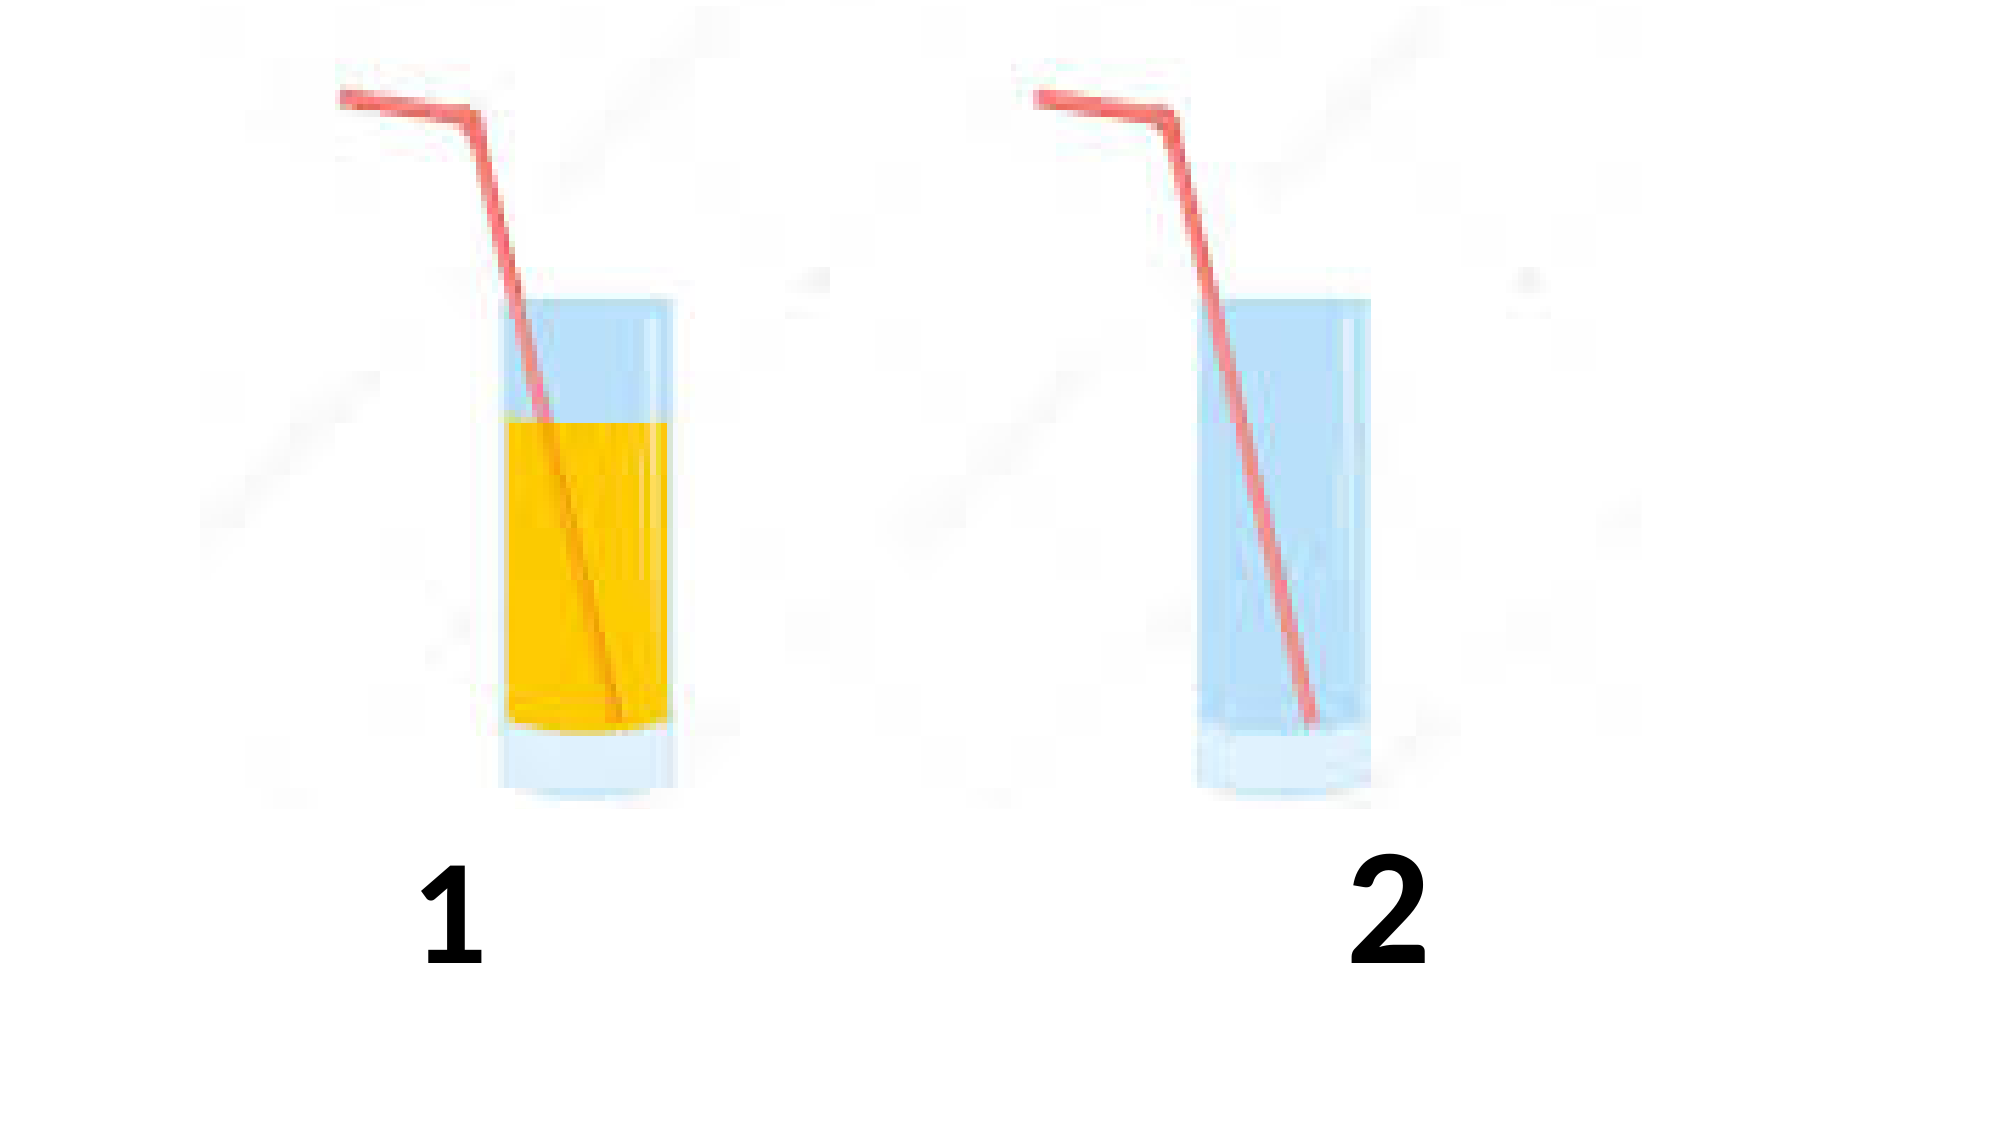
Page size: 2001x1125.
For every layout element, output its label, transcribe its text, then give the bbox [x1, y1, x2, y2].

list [199, 0, 1642, 809]
text_box 1 2 [396, 809, 1465, 1004]
